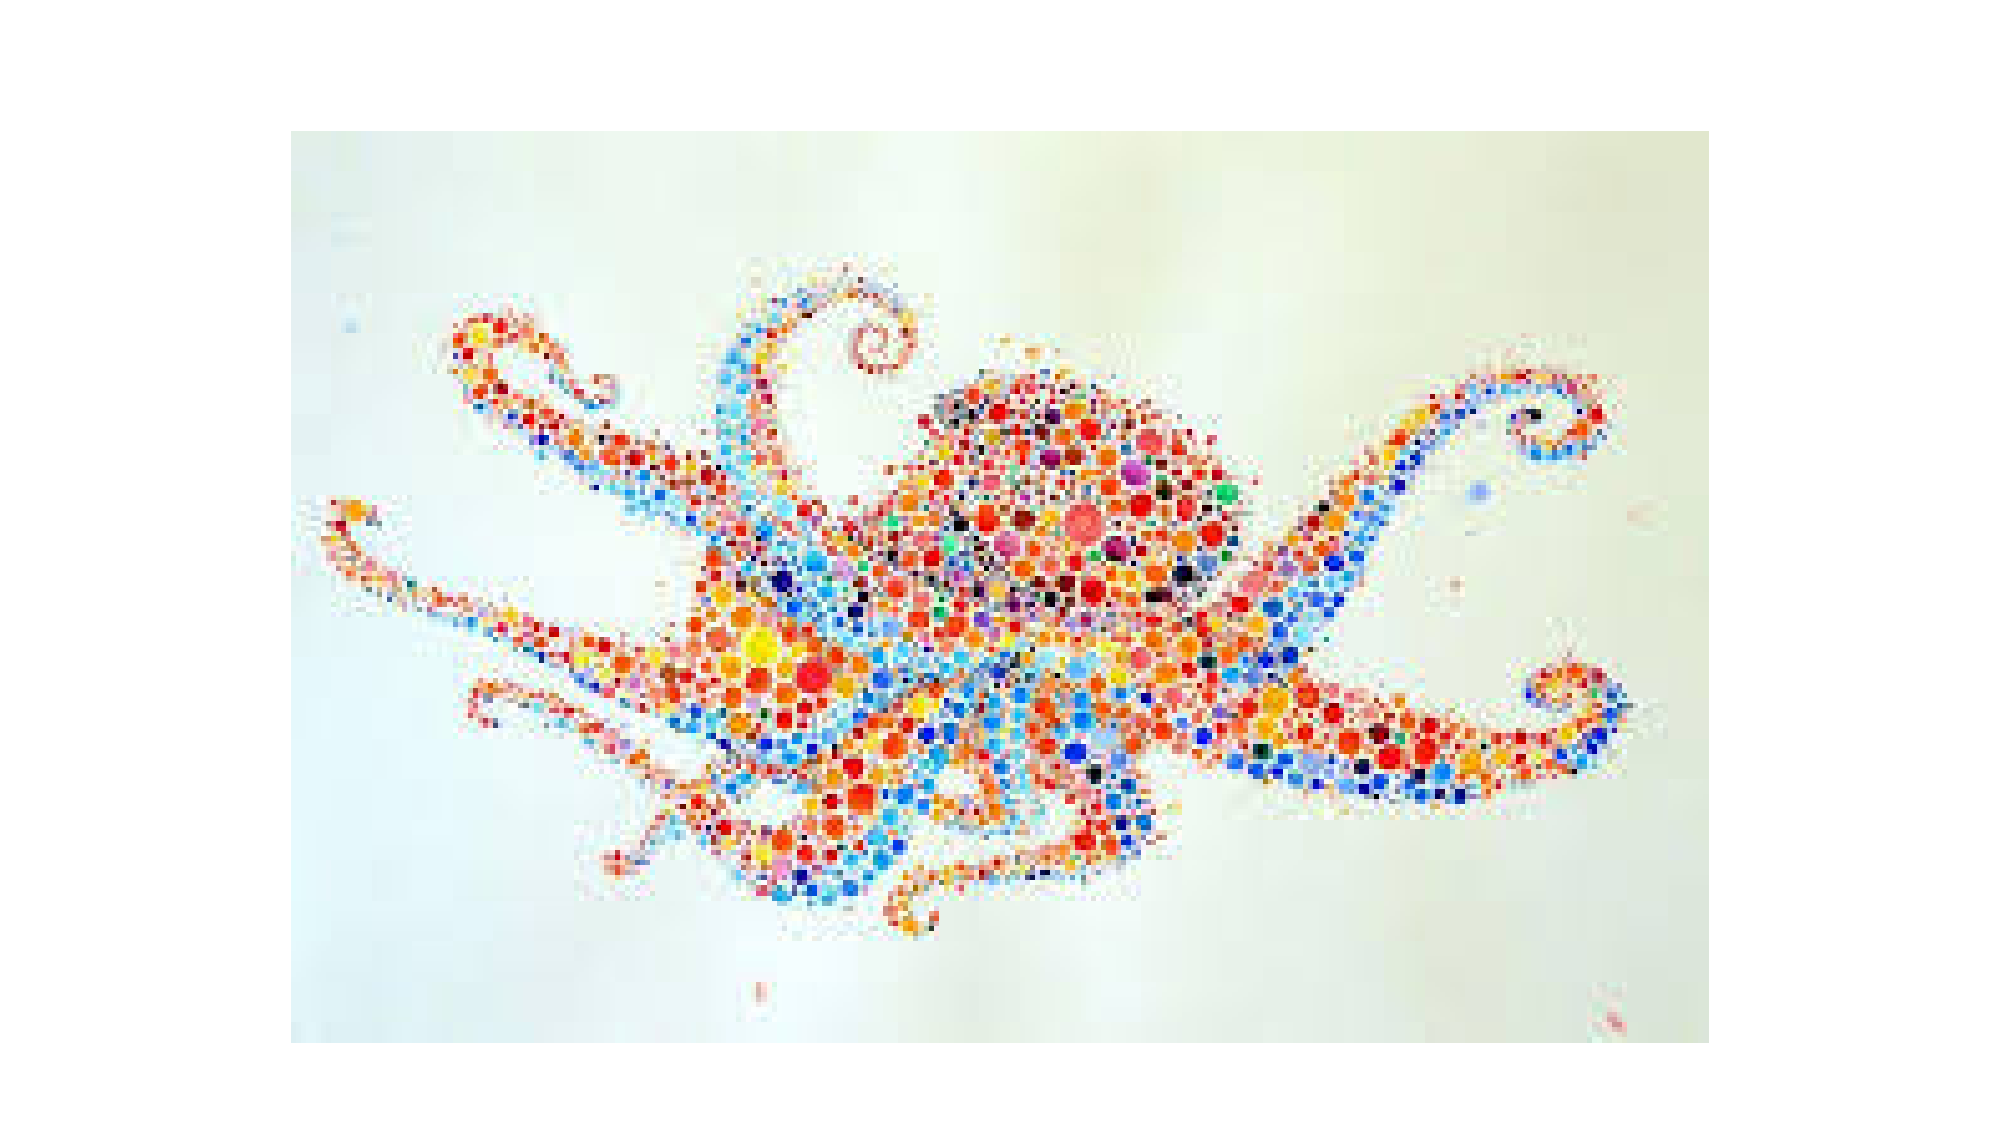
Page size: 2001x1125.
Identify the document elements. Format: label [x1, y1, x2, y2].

picture [291, 131, 1709, 1043]
